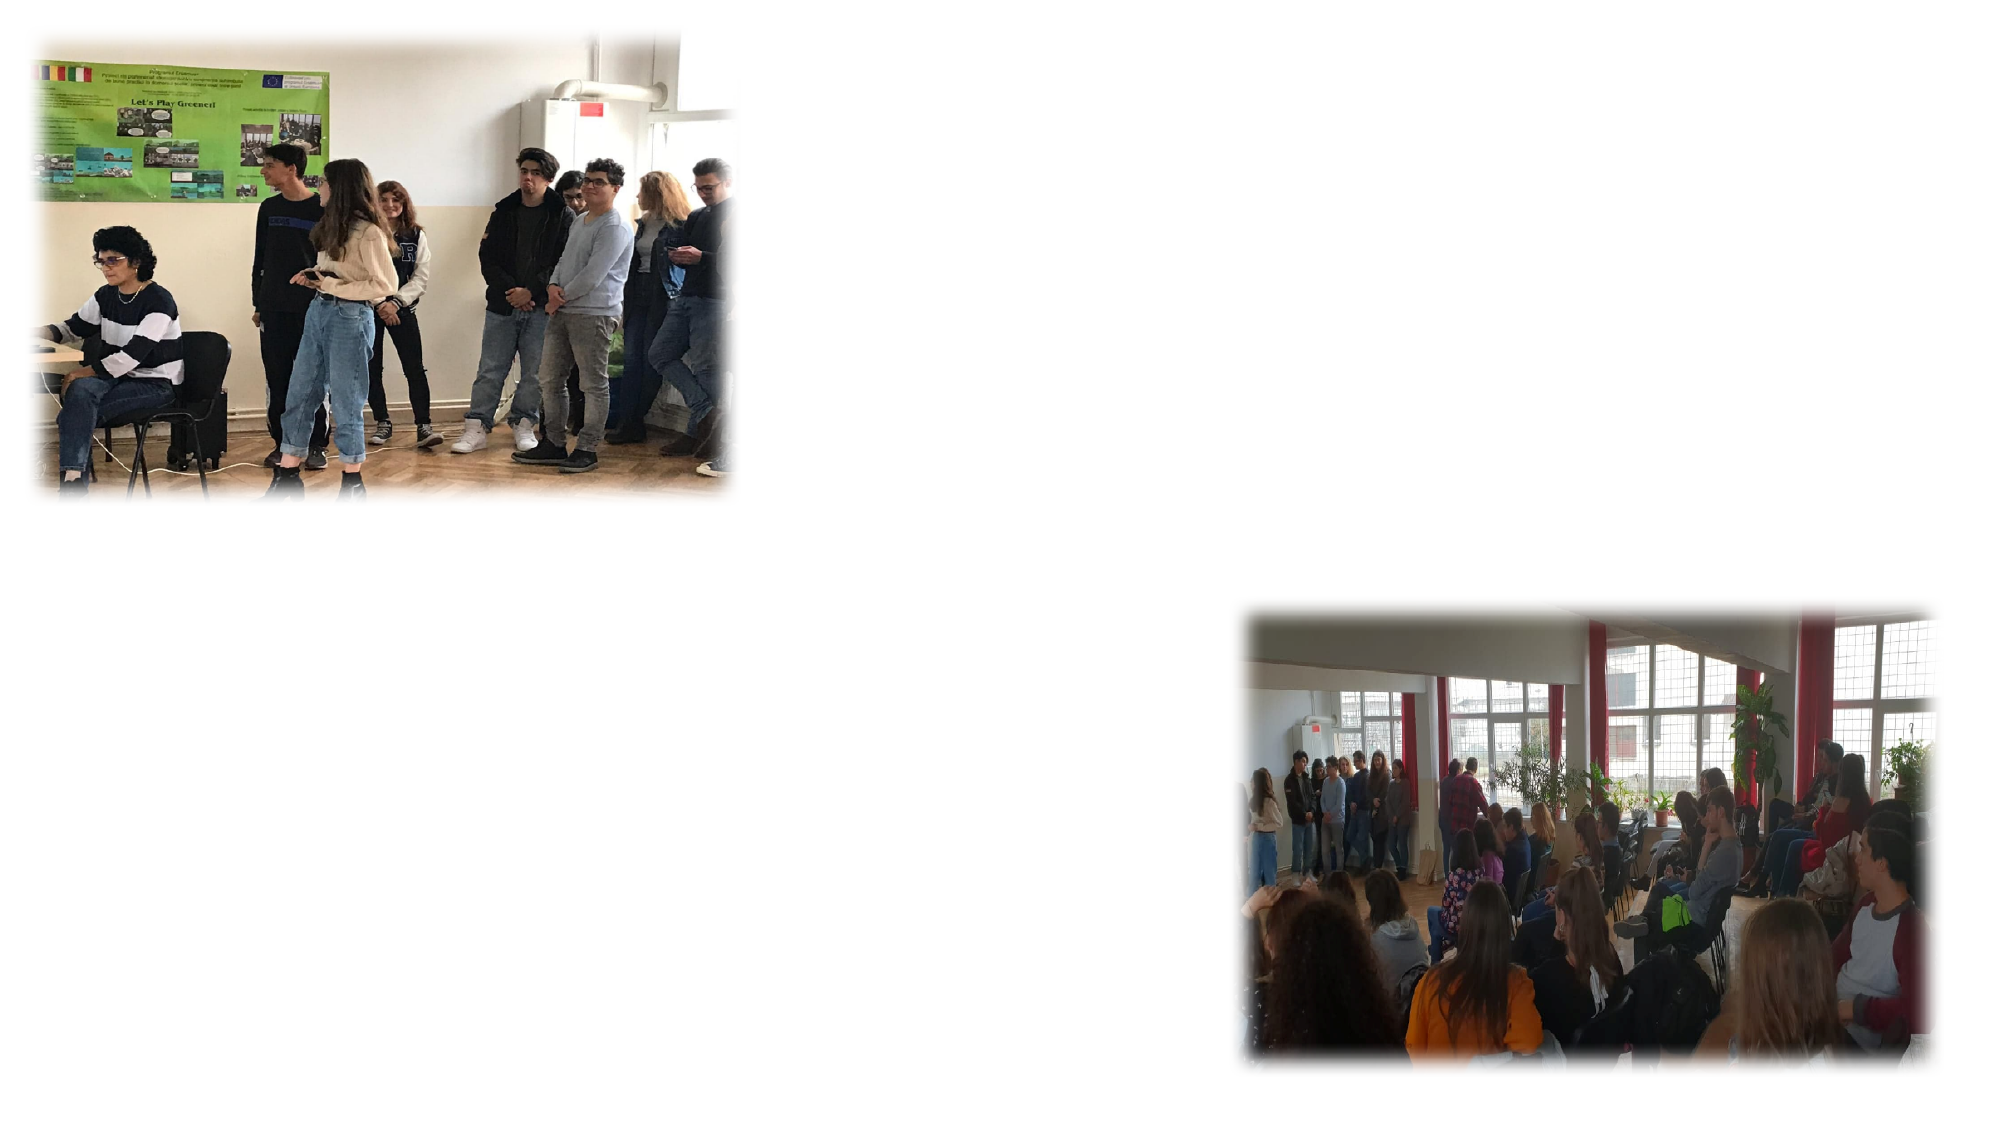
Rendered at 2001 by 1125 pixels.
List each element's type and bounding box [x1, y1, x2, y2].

picture [1228, 596, 1945, 1078]
picture [25, 25, 741, 507]
